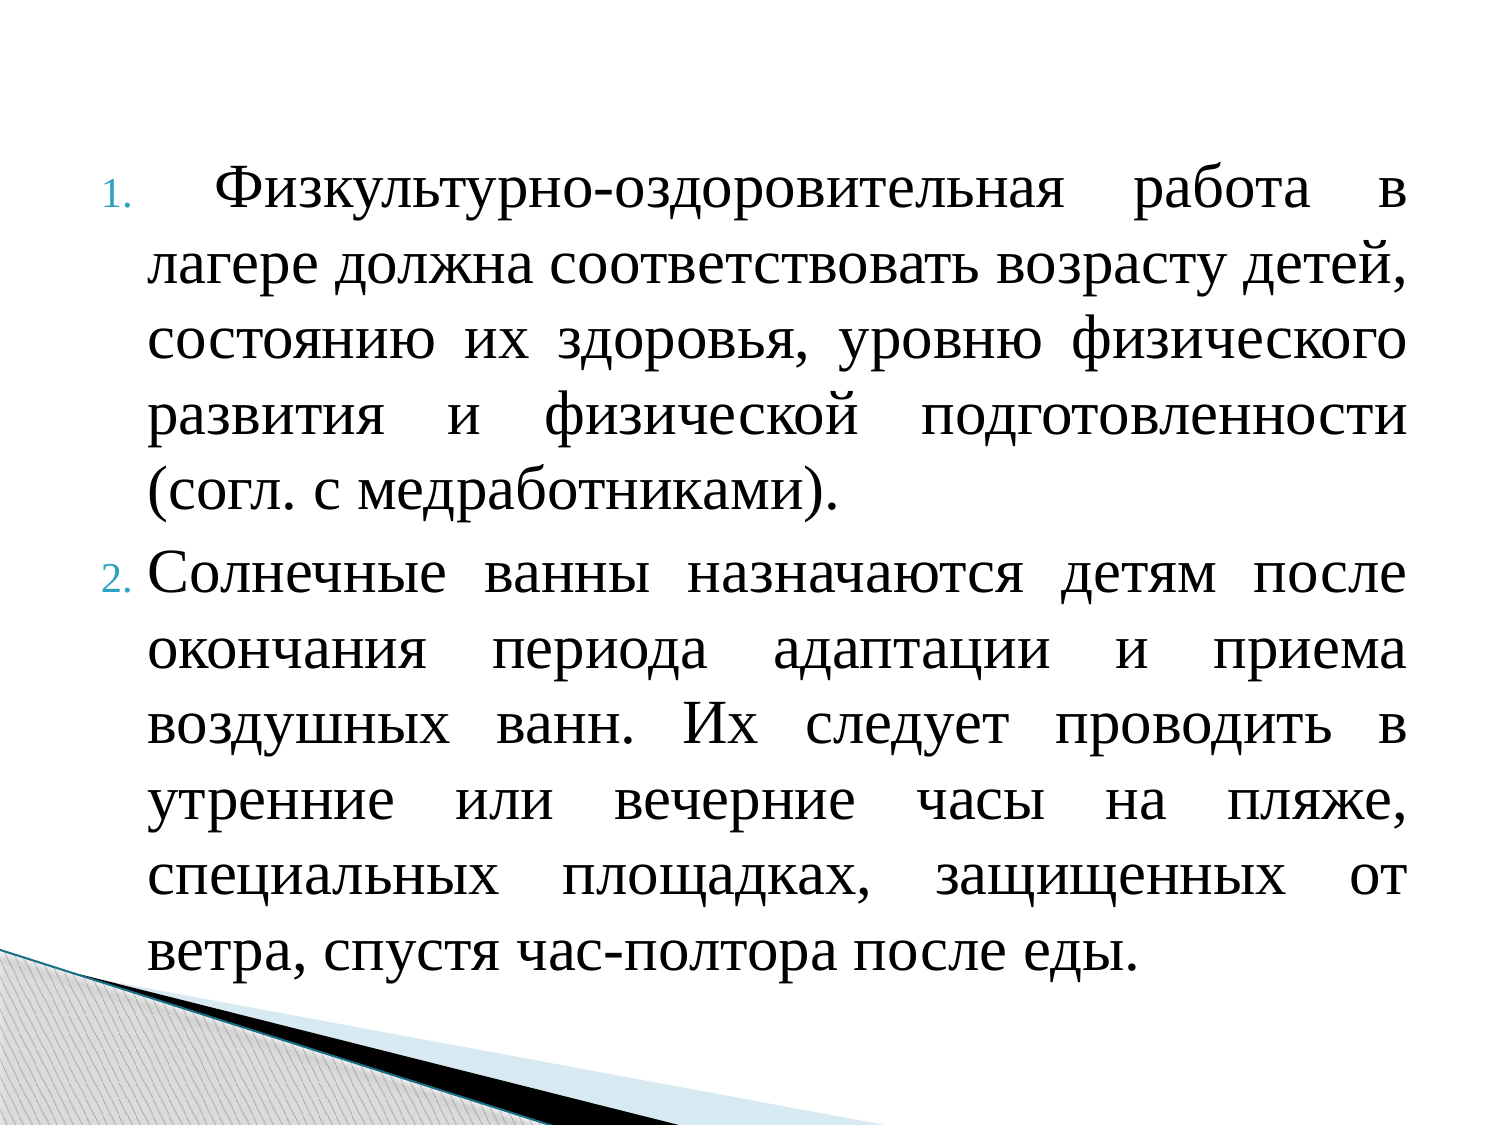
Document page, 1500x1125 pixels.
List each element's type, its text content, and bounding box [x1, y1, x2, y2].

list Физкультурно-оздоровительная работа в лагере должна соответствовать возрасту детей, состоянию их здоровья, уровню физического развития и физической подготовленности (согл. с медработниками). Солнечные ванны назначаются детям после окончания периода адаптации и приема воздушных ванн. Их следует проводить в утренние или вечерние часы на пляже, специальных площадках, защищенных от ветра, спустя час-полтора после еды. [75, 137, 1425, 1005]
